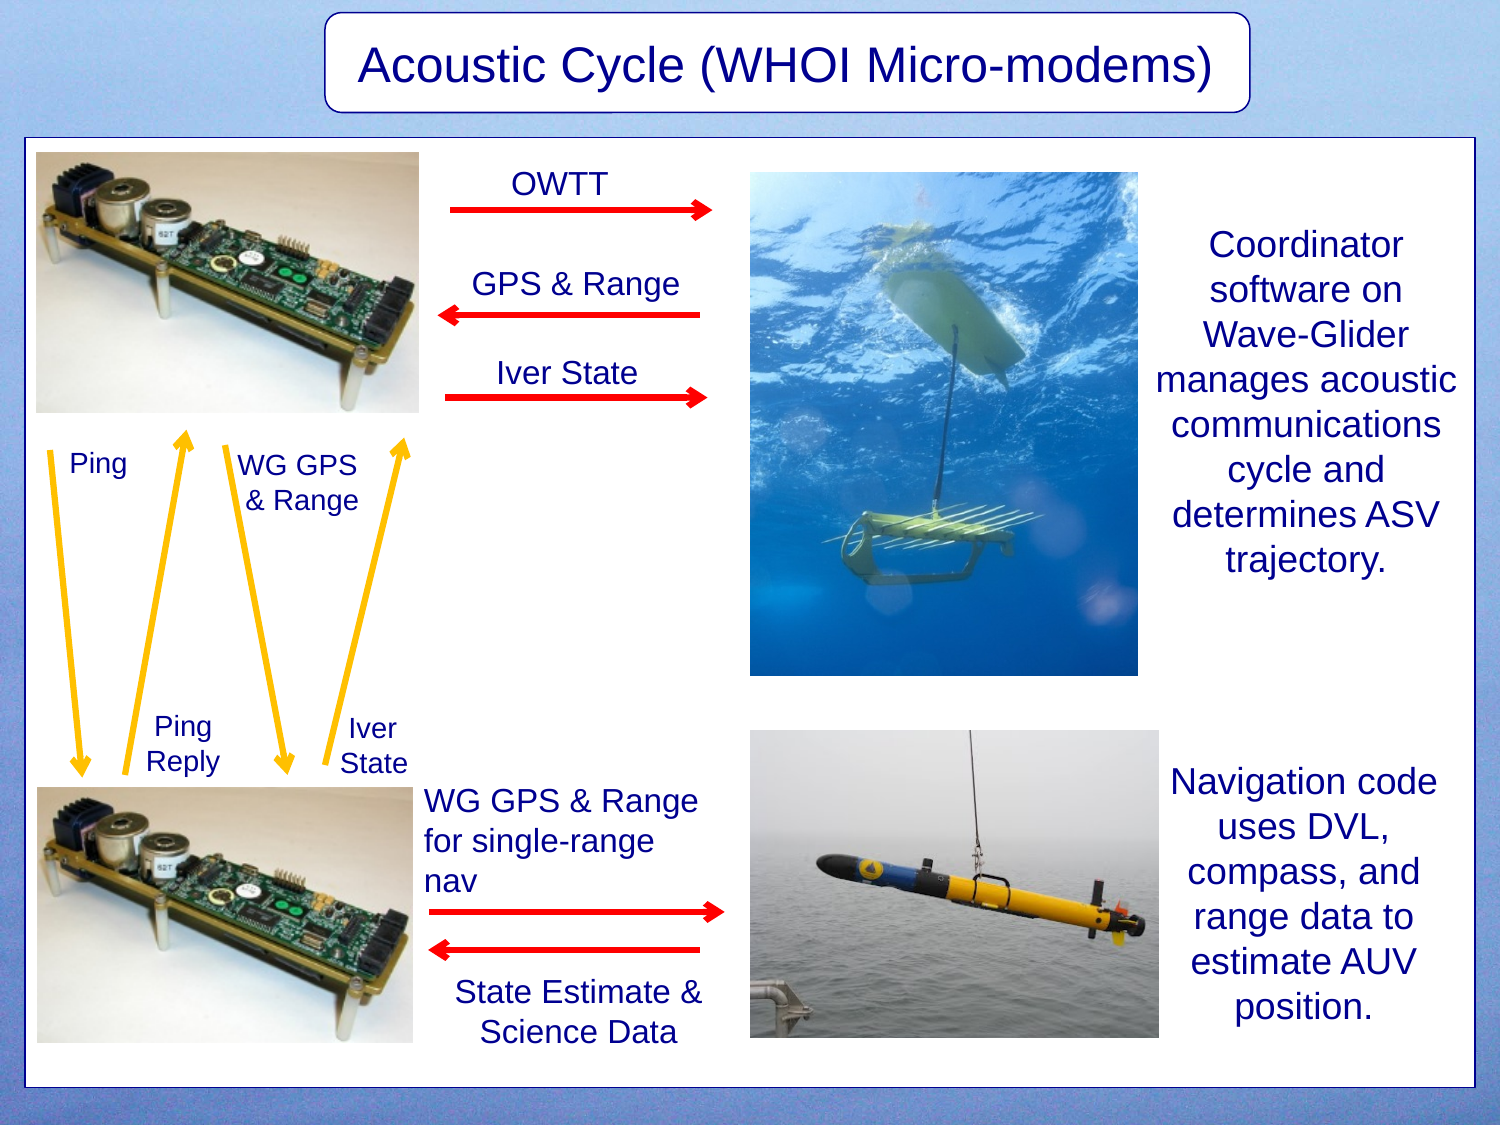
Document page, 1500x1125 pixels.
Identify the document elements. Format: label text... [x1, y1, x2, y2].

text_box [324, 12, 1250, 113]
text_box WG GPS & Range for single-range nav [409, 771, 722, 906]
text_box State Estimate & Science Data [432, 962, 725, 1057]
text_box Iver State [325, 701, 424, 785]
text_box [24, 137, 1475, 1088]
text_box Ping Reply [187, 699, 222, 785]
text_box Navigation code uses DVL, compass, and range data to estimate AUV position. [1163, 749, 1463, 1035]
text_box OWTT [496, 154, 624, 209]
text_box Coordinator software on Wave-Glider manages acoustic communications cycle and determines ASV trajectory. [1141, 212, 1475, 588]
text_box WG GPS & Range [222, 439, 320, 524]
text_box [324, 437, 405, 766]
picture [0, 0, 1500, 1125]
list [36, 152, 419, 413]
text_box Iver State [481, 344, 654, 396]
text_box GPS & Range [456, 254, 696, 310]
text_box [49, 449, 83, 778]
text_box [224, 444, 288, 776]
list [37, 787, 413, 1043]
text_box Acoustic Cycle (WHOI Micro-modems) [342, 24, 1229, 100]
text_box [124, 429, 187, 776]
text_box Ping [46, 437, 119, 488]
